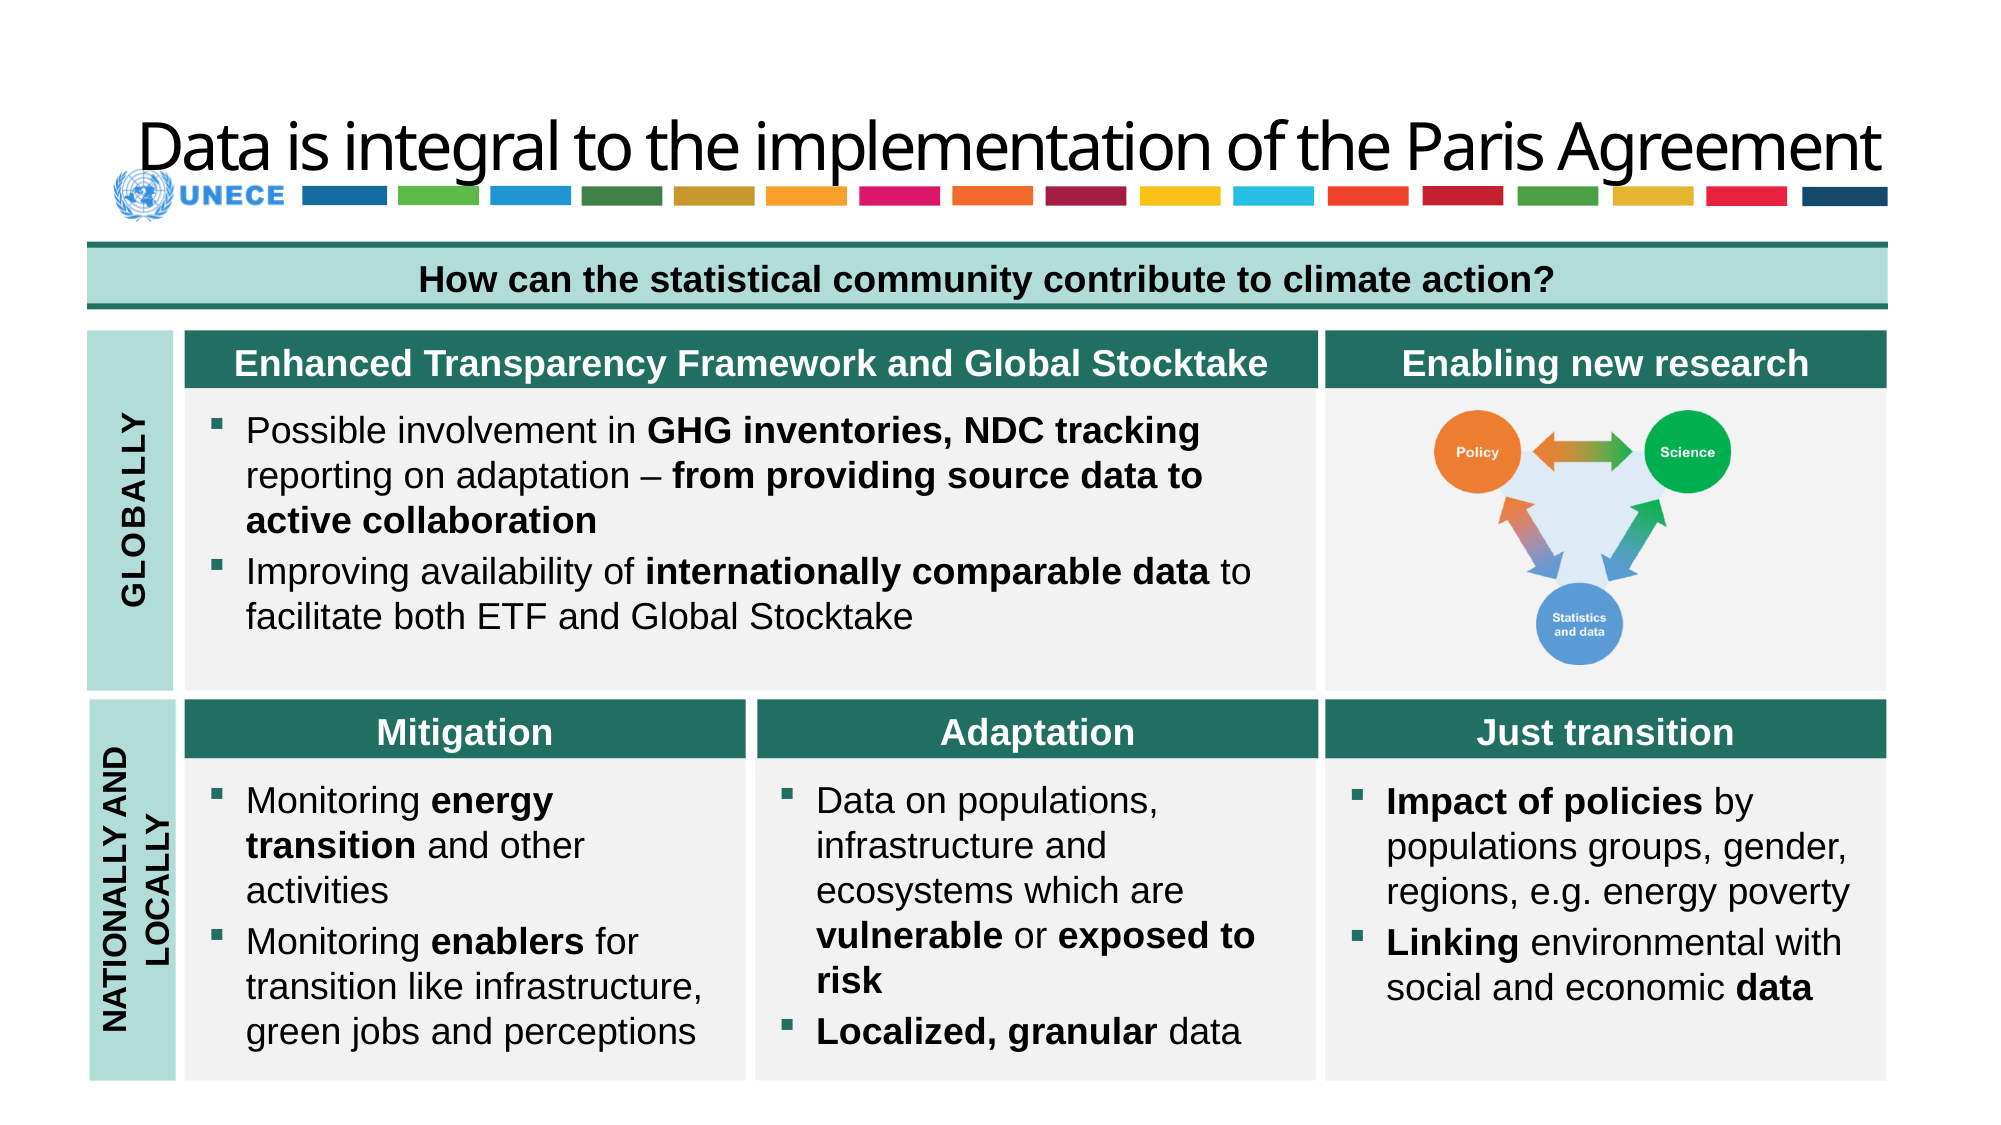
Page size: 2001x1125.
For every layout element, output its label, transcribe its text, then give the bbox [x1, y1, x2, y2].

text_box Enhanced Transparency Framework and Global Stocktake [184, 329, 1319, 389]
text_box [1324, 387, 1888, 692]
text_box Enabling new research [1324, 329, 1888, 387]
text_box Possible involvement in GHG inventories, NDC tracking reporting on adaptation – from providing source data to active collaboration Improving availability of internationally comparable data to facilitate both ETF and Global Stocktake [184, 388, 1317, 691]
text_box Impact of policies by populations groups, gender, regions, e.g. energy poverty Linking environmental with social and economic data [1325, 759, 1887, 1081]
text_box Mitigation [184, 698, 747, 759]
text_box Data on populations, infrastructure and ecosystems which are vulnerable or exposed to risk Localized, granular data [755, 758, 1316, 1081]
title Data is integral to the implementation of the Paris Agreement [112, 59, 1900, 193]
text_box NATIONALLY AND LOCALLY [89, 698, 177, 1082]
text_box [87, 241, 1888, 310]
text_box GLOBALLY [86, 329, 174, 692]
text_box Monitoring energy transition and other activities Monitoring enablers for transition like infrastructure, green jobs and perceptions [184, 758, 746, 1081]
picture [109, 167, 287, 223]
text_box Adaptation [756, 698, 1319, 759]
picture [1434, 410, 1731, 665]
text_box Just transition [1324, 698, 1887, 759]
